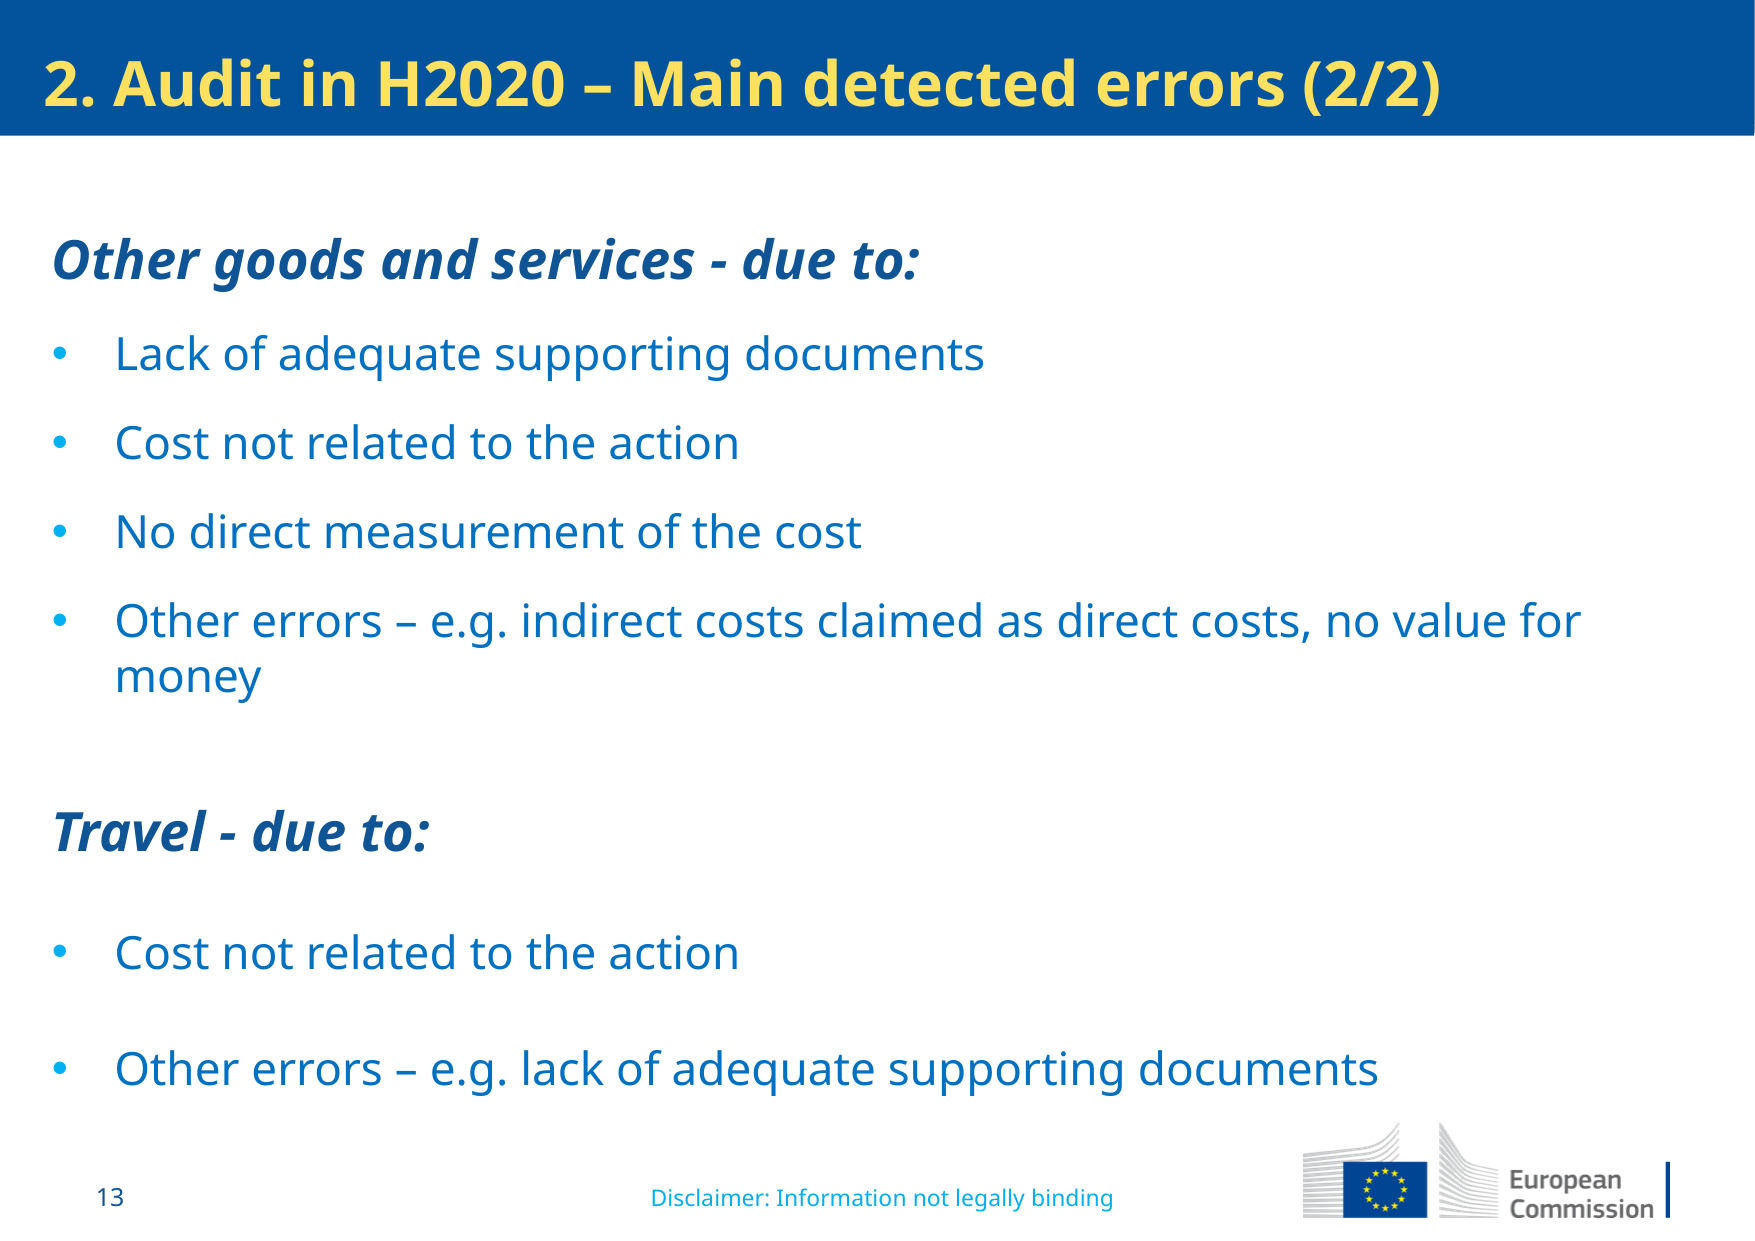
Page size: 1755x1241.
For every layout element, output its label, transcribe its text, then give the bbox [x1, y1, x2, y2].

list Other goods and services - due to: Lack of adequate supporting documents Cost not related to the action No direct measurement of the cost Other errors – e.g. indirect costs claimed as direct costs, no value for money Travel - due to: Cost not related to the action Other errors – e.g. lack of adequate supporting documents [34, 185, 1728, 1152]
text_box [0, 0, 1755, 136]
text_box 2. Audit in H2020 – Main detected errors (2/2) [26, 53, 1728, 185]
picture [1302, 1152, 1671, 1219]
